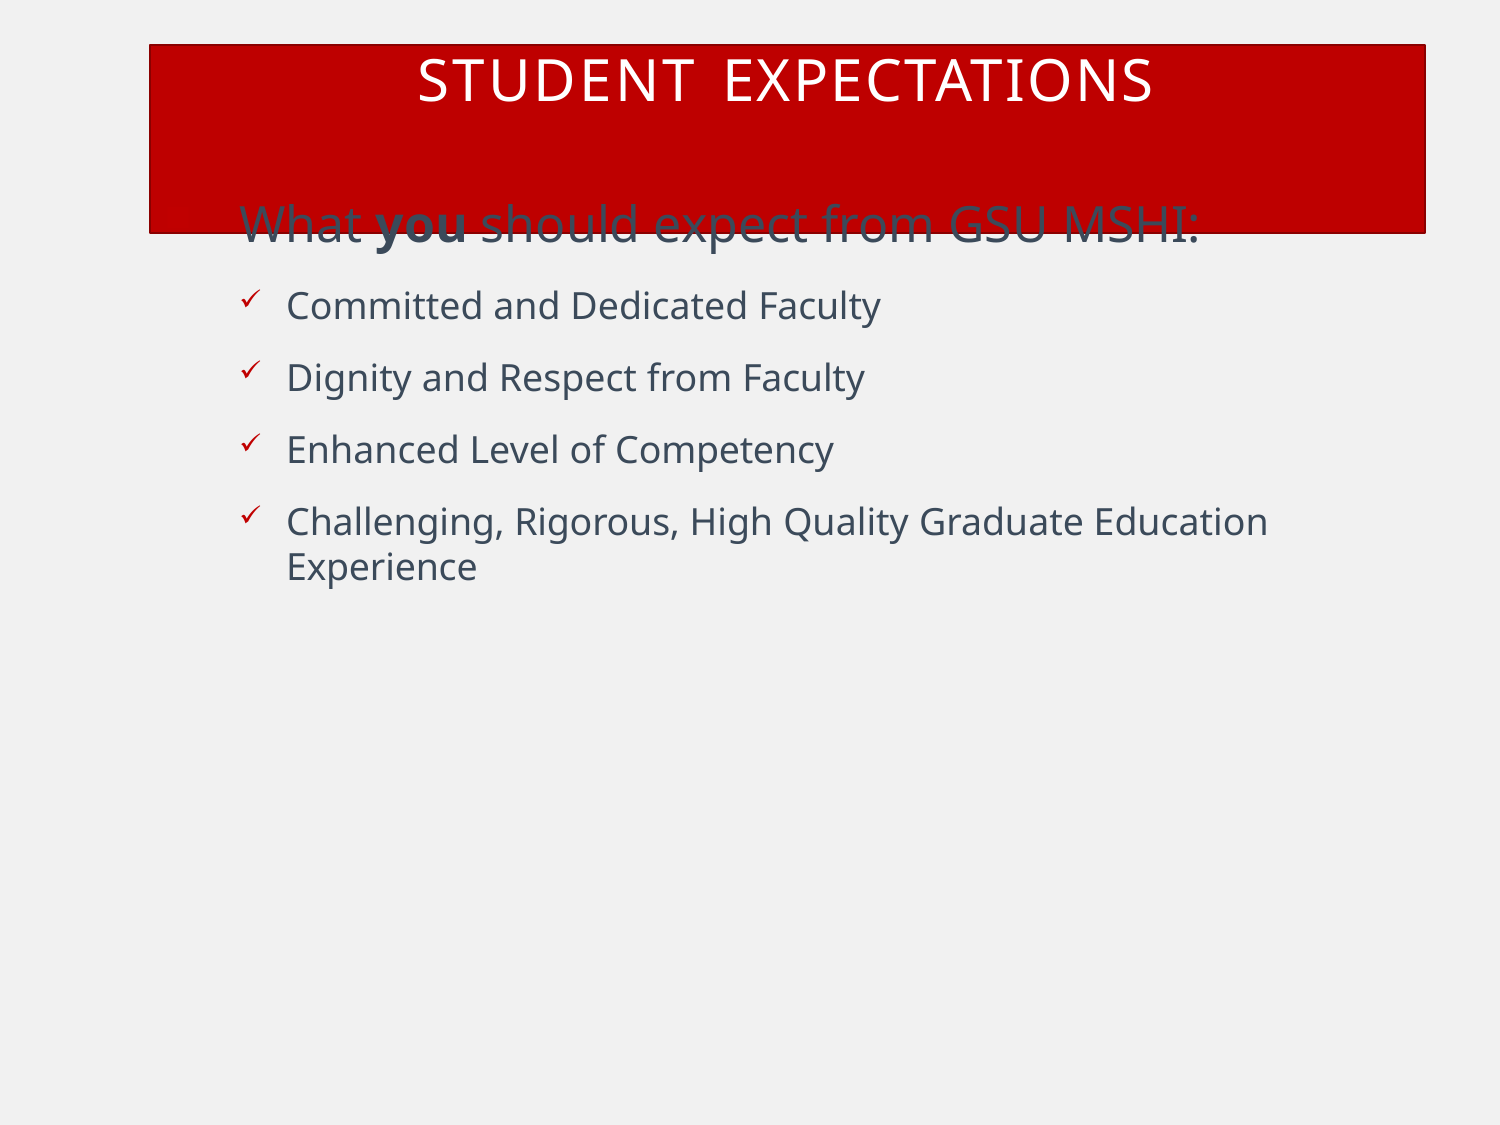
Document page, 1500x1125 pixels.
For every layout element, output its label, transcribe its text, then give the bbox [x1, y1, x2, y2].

text_box What you should expect from GSU MSHI: Committed and Dedicated Faculty Dignity and Respect from Faculty Enhanced Level of Competency Challenging, Rigorous, High Quality Graduate Education Experience [162, 190, 1310, 588]
title STUDENT EXPECTATIONS [150, 45, 1425, 233]
